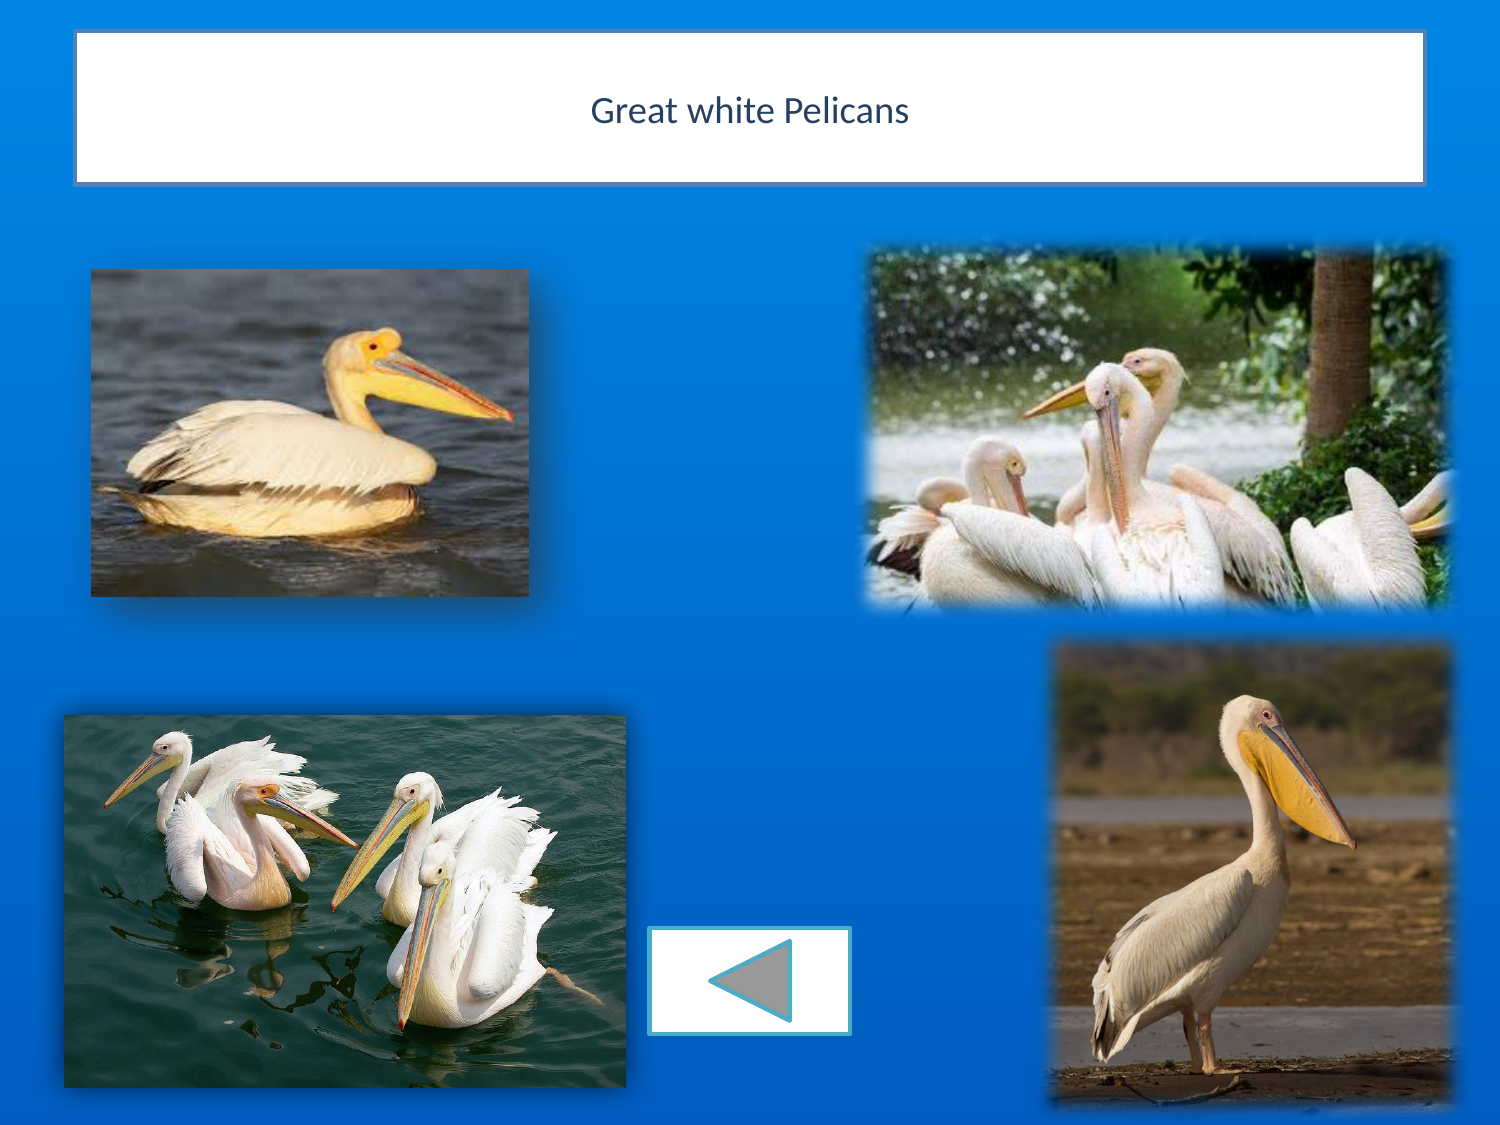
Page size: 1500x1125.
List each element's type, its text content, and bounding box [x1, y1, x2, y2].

text_box [647, 926, 852, 1036]
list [90, 269, 529, 597]
picture [64, 715, 626, 1088]
title Great white Pelicans [73, 29, 1427, 187]
picture [850, 231, 1471, 1125]
